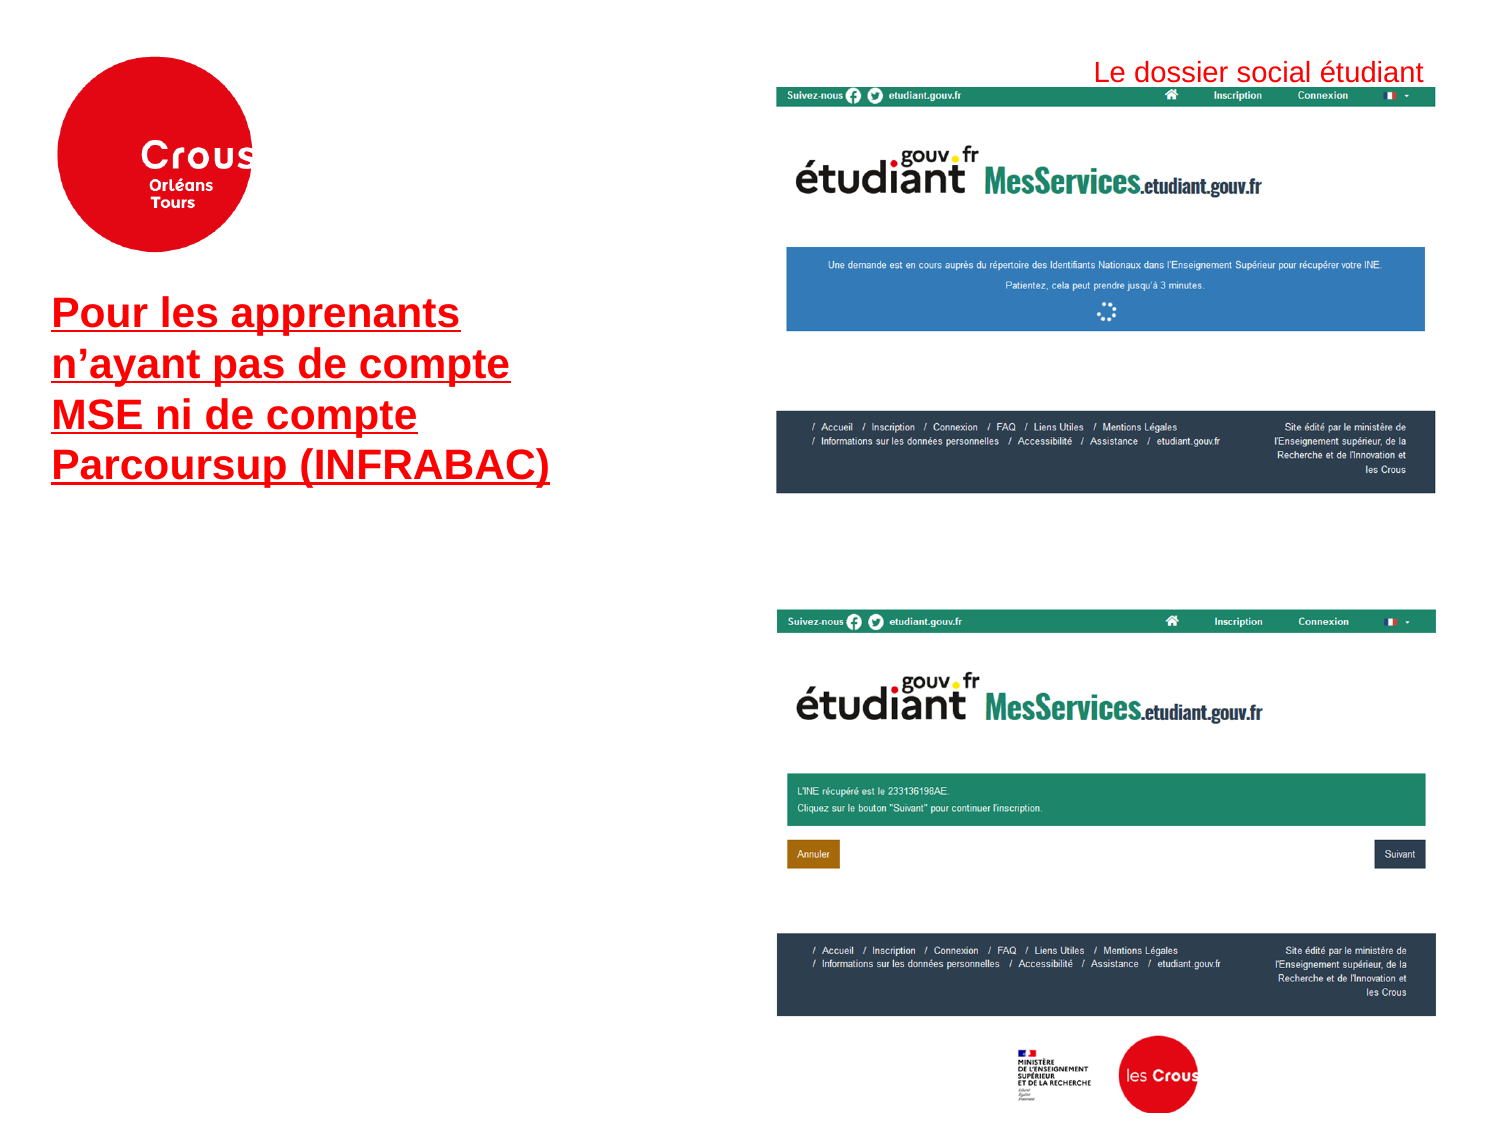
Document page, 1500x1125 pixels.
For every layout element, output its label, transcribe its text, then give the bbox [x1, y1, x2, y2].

picture [773, 87, 1440, 506]
list Le dossier social étudiant [827, 45, 1440, 87]
picture [773, 609, 1440, 1113]
list Pour les apprenants n’ayant pas de compte MSE ni de compte Parcoursup (INFRABAC) [36, 277, 568, 545]
picture [53, 52, 255, 255]
